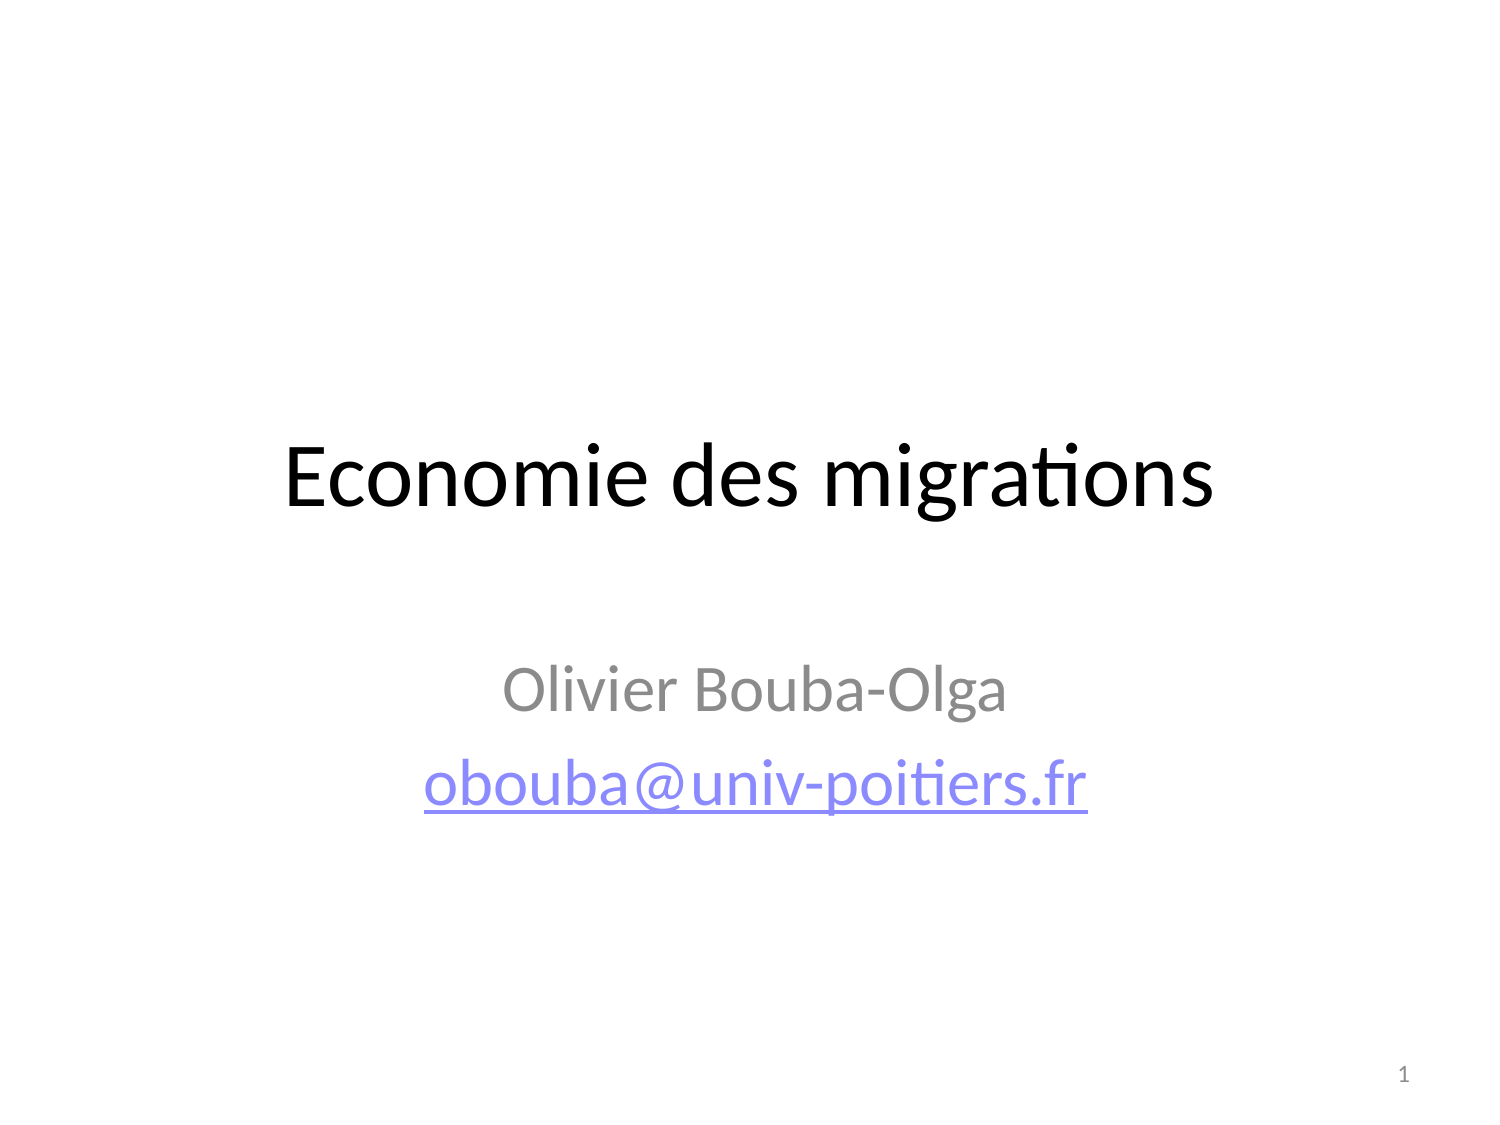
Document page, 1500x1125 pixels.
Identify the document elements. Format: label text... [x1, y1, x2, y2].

subtitle Olivier Bouba-Olga obouba@univ-poitiers.fr [88, 637, 1424, 925]
title Economie des migrations [112, 349, 1388, 591]
slide_number 1 [1074, 1042, 1425, 1103]
